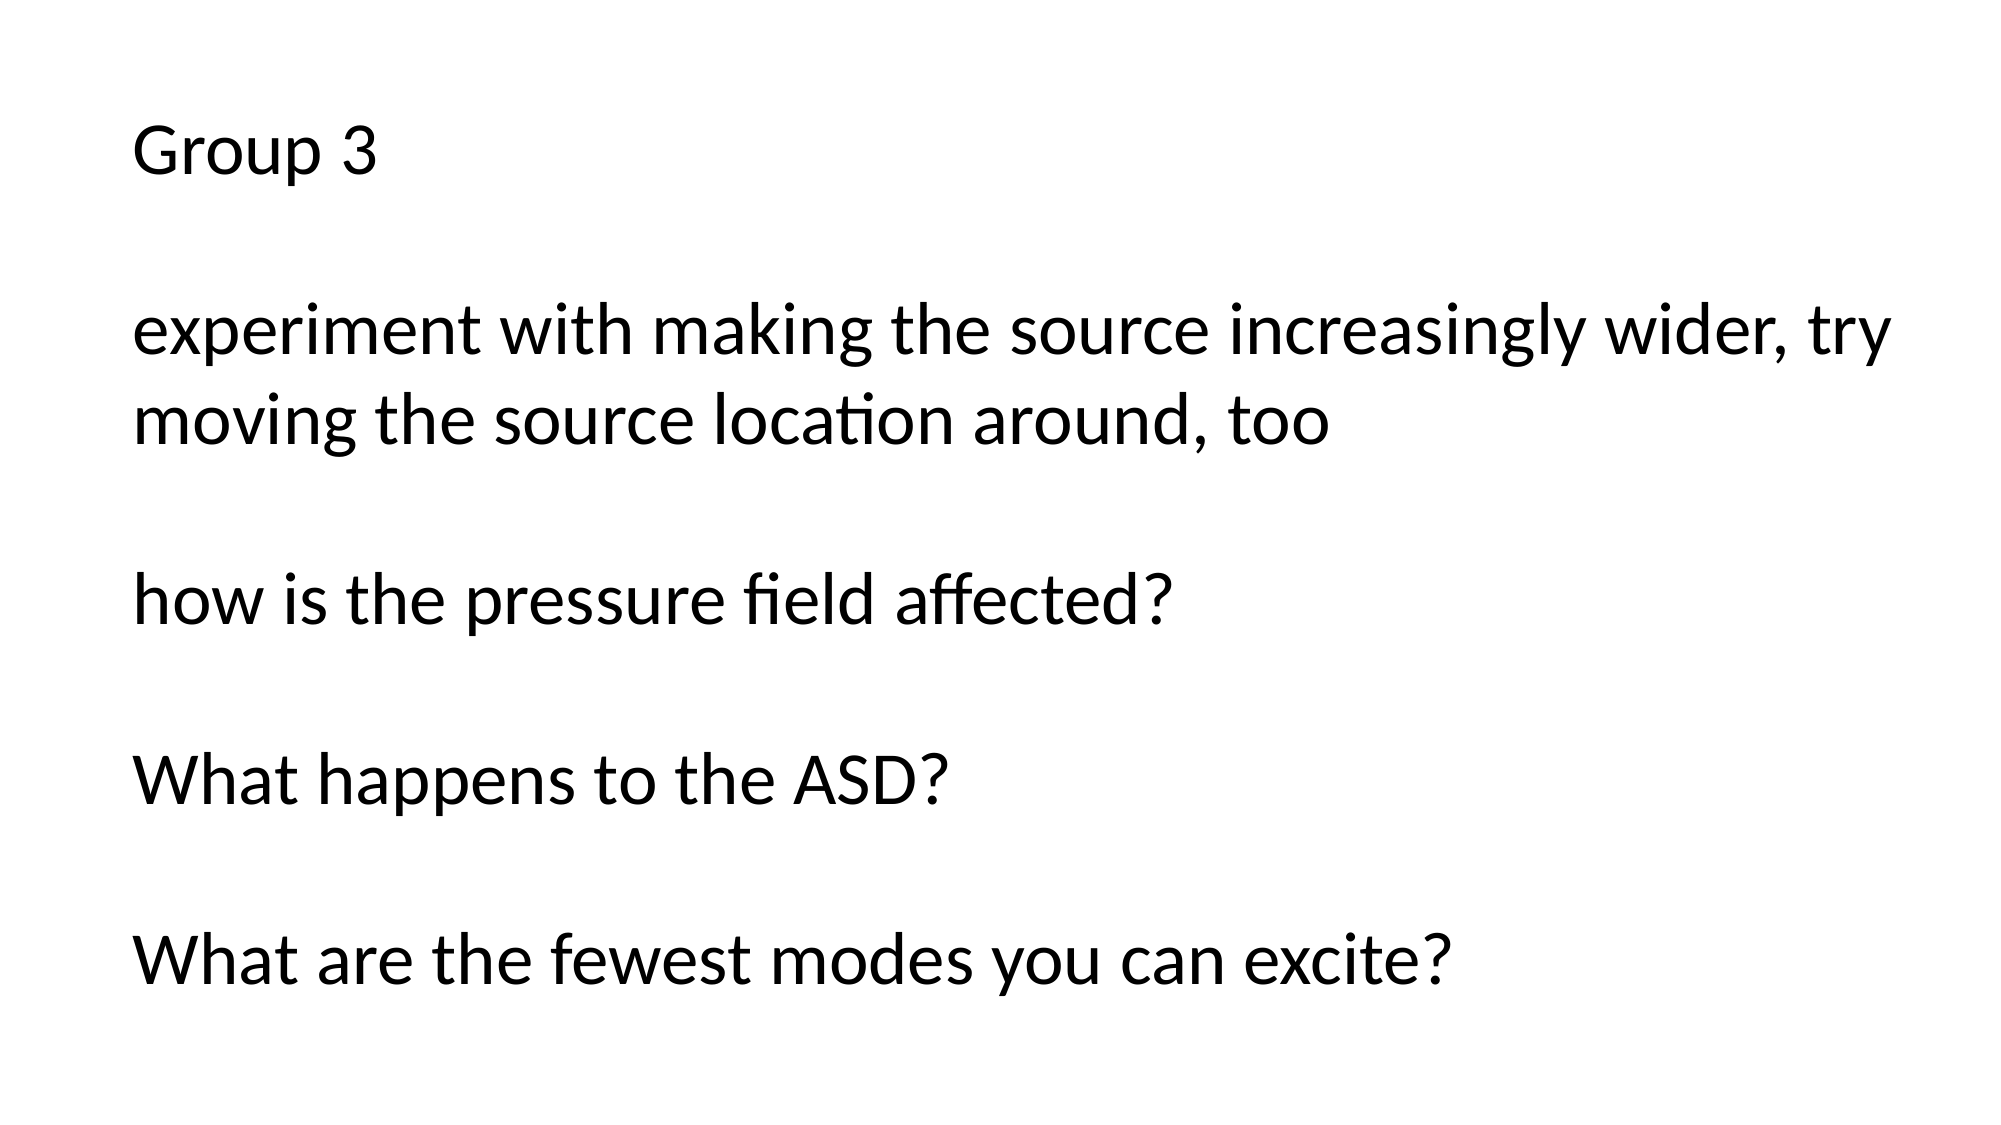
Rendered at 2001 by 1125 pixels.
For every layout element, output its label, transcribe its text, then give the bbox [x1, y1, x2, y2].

text_box Group 3 experiment with making the source increasingly wider, try moving the source location around, too how is the pressure field affected? What happens to the ASD? What are the fewest modes you can excite? [118, 91, 1973, 1007]
